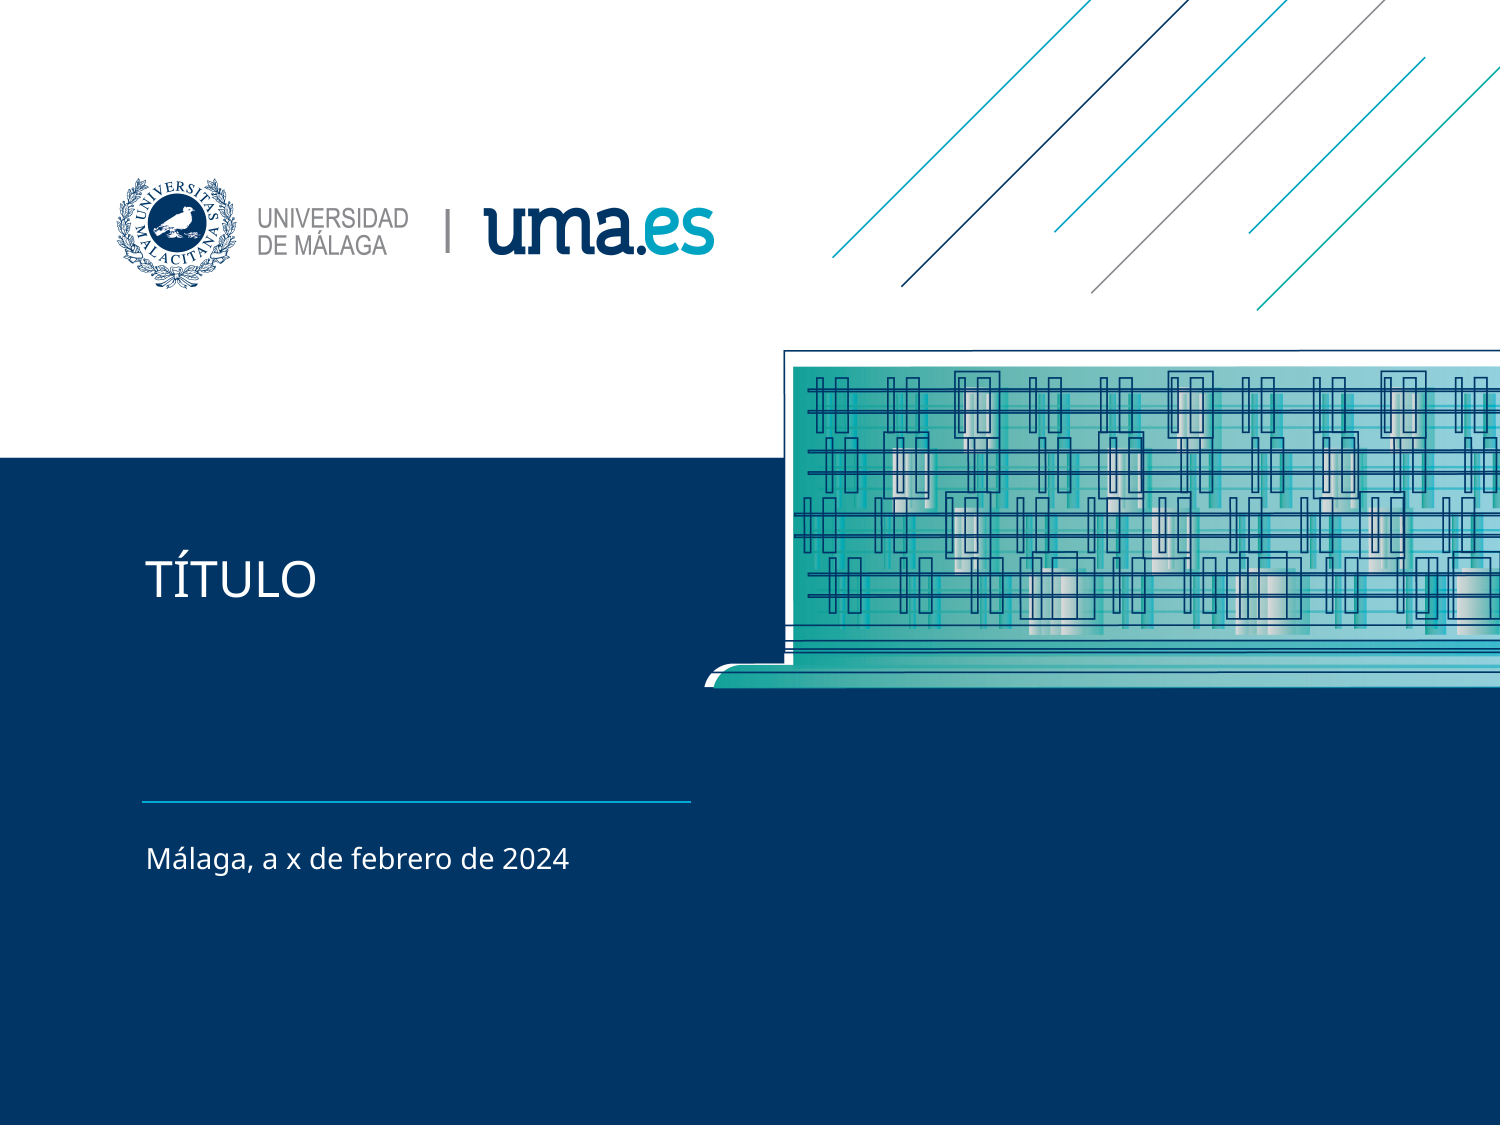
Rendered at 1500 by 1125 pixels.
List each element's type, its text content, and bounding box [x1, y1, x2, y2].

picture [0, 0, 1500, 1125]
text_box TÍTULO [130, 539, 750, 615]
text_box Málaga, a x de febrero de 2024 [130, 832, 854, 883]
